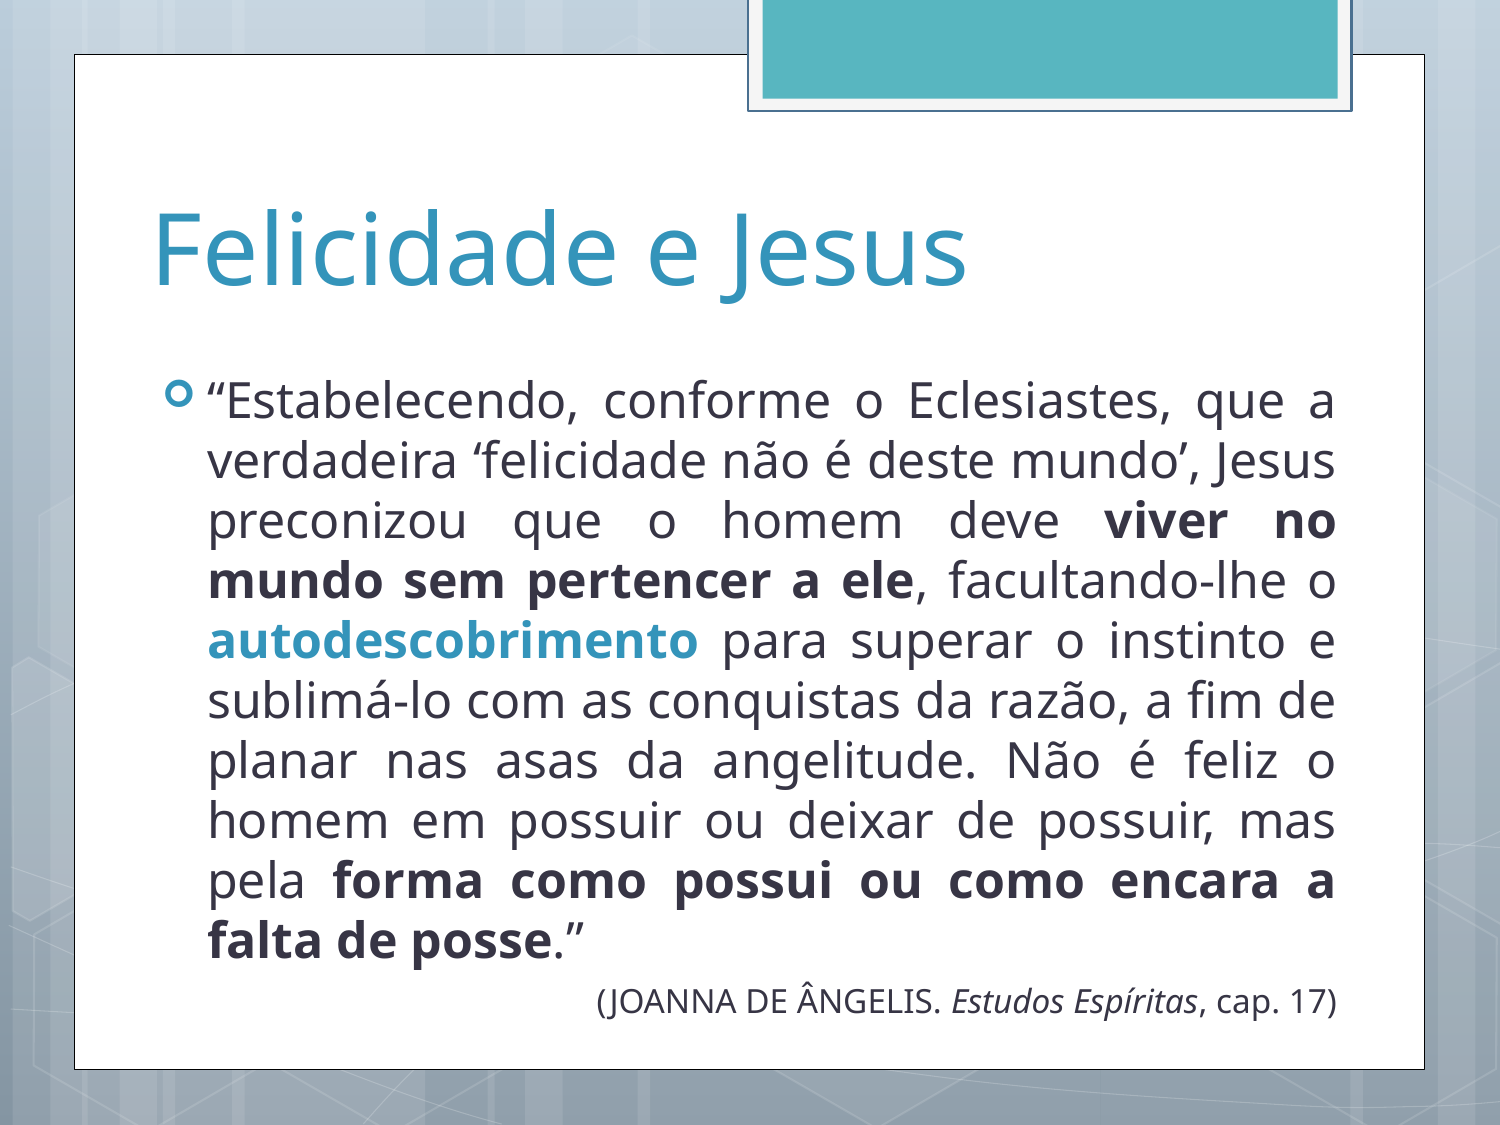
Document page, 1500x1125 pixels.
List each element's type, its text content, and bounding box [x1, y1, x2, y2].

title Felicidade e Jesus [135, 125, 1353, 313]
list “Estabelecendo, conforme o Eclesiastes, que a verdadeira ‘felicidade não é deste mundo’, Jesus preconizou que o homem deve viver no mundo sem pertencer a ele, facultando-lhe o autodescobrimento para superar o instinto e sublimá-lo com as conquistas da razão, a fim de planar nas asas da angelitude. Não é feliz o homem em possuir ou deixar de possuir, mas pela forma como possui ou como encara a falta de posse.” (JOANNA DE ÂNGELIS. Estudos Espíritas, cap. 17) [135, 341, 1353, 1047]
